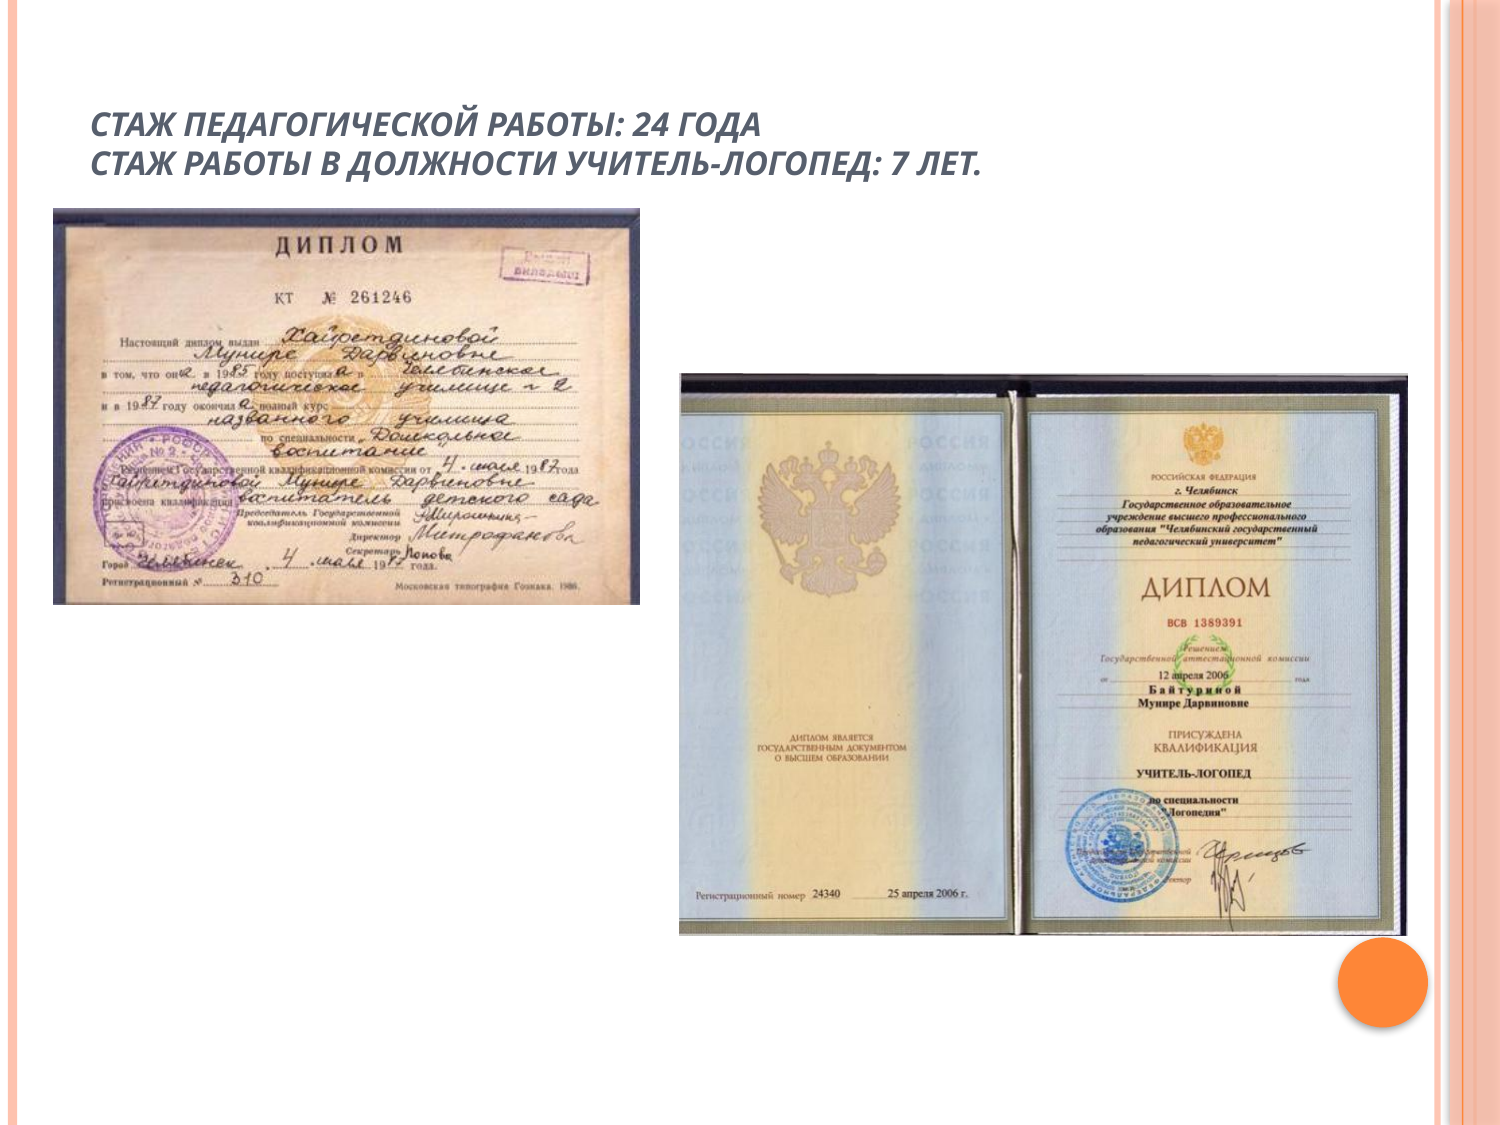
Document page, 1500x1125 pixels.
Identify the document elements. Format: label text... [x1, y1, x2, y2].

title Стаж педагогической работы: 24 года Стаж работы в должности учитель-логопед: 7 лет. [75, 45, 1300, 244]
picture [678, 372, 1408, 937]
picture [52, 207, 641, 606]
